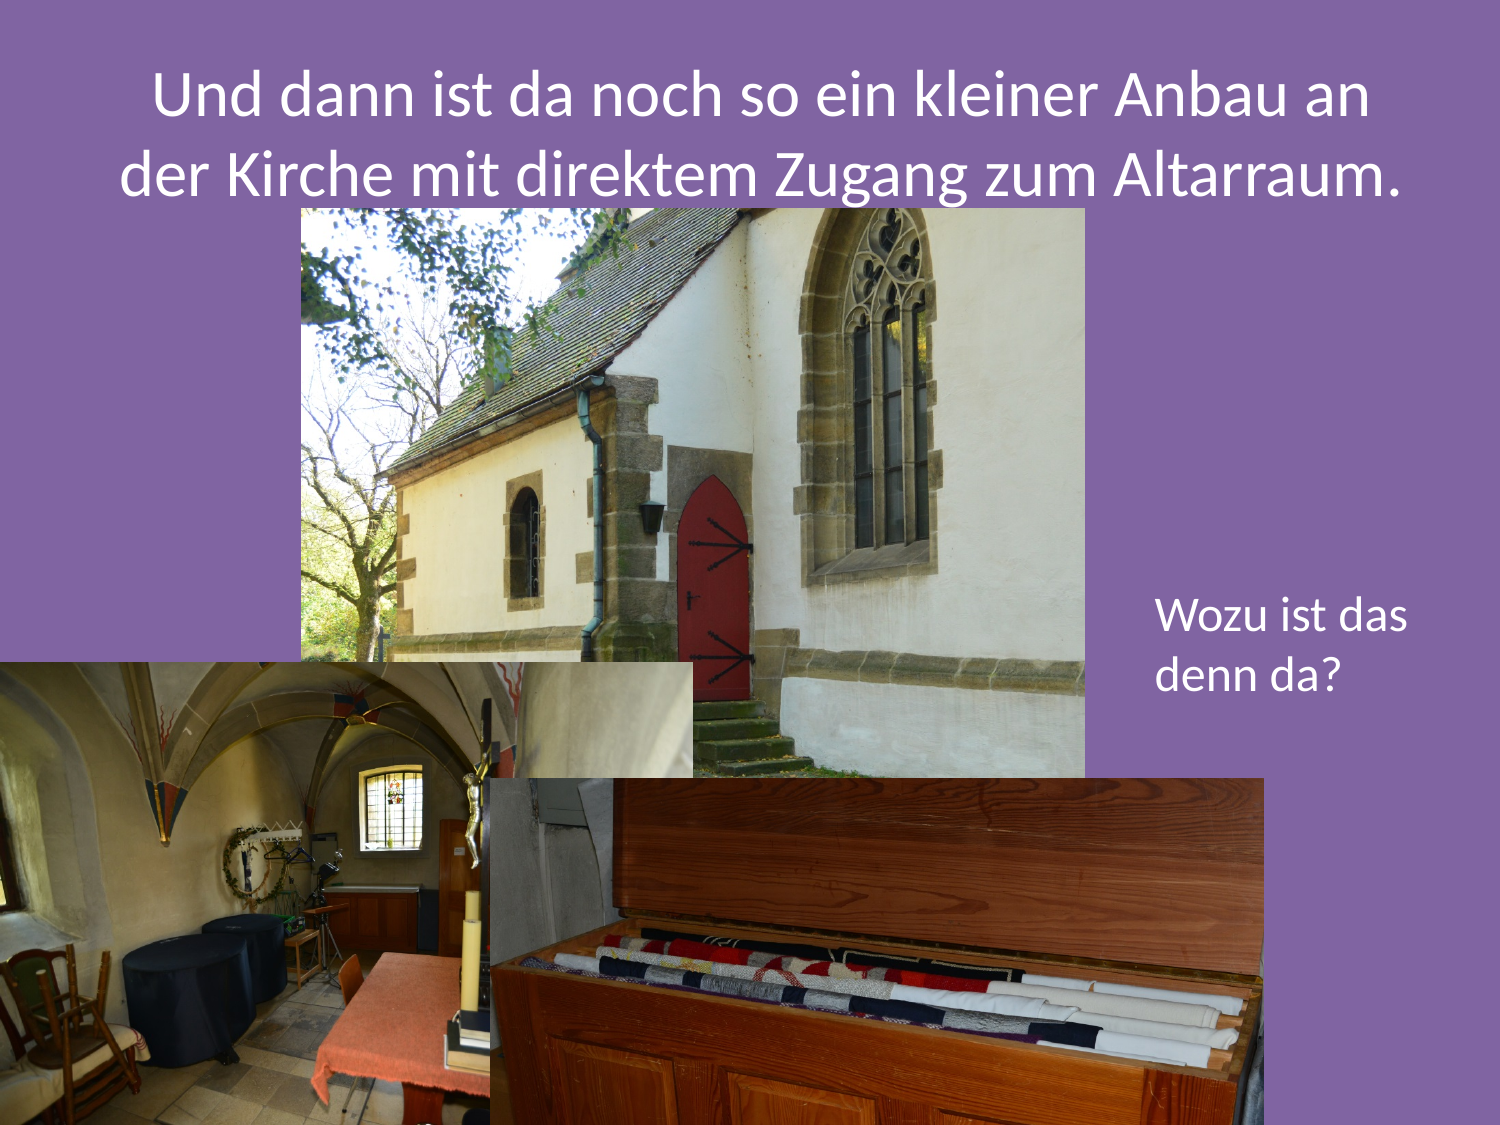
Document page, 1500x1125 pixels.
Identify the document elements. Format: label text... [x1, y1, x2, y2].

text_box Und dann ist da noch so ein kleiner Anbau an der Kirche mit direktem Zugang zum Altarraum. [88, 42, 1436, 218]
picture [0, 207, 1264, 1125]
text_box Wozu ist das denn da? [1139, 574, 1459, 709]
